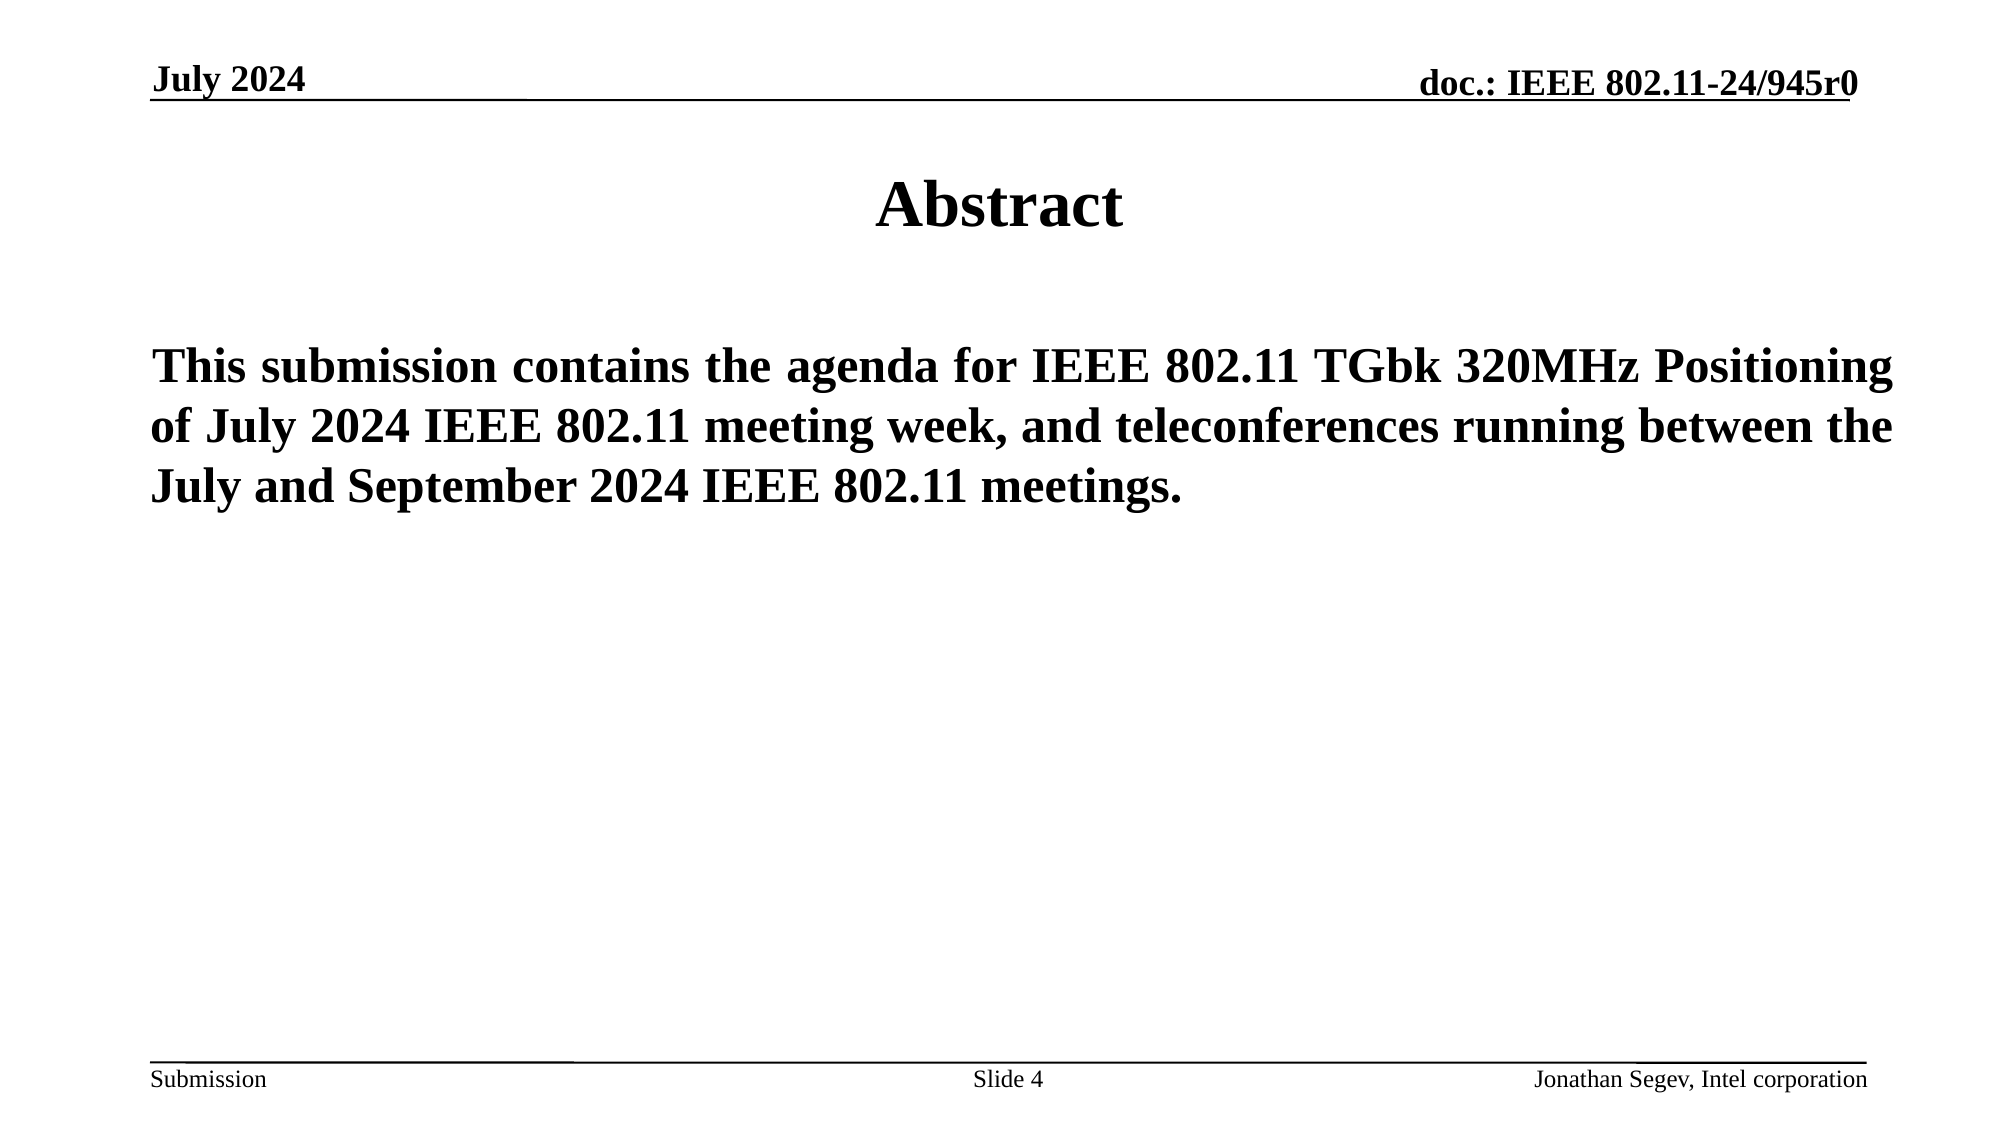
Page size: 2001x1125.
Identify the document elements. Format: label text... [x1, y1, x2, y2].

list This submission contains the agenda for IEEE 802.11 TGbk 320MHz Positioning of July 2024 IEEE 802.11 meeting week, and teleconferences running between the July and September 2024 IEEE 802.11 meetings. [78, 324, 1910, 1000]
footer Jonathan Segev, Intel corporation [1171, 1061, 1869, 1093]
title Abstract [149, 112, 1850, 288]
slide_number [152, 54, 563, 100]
slide_number Slide 4 [950, 1061, 1067, 1123]
